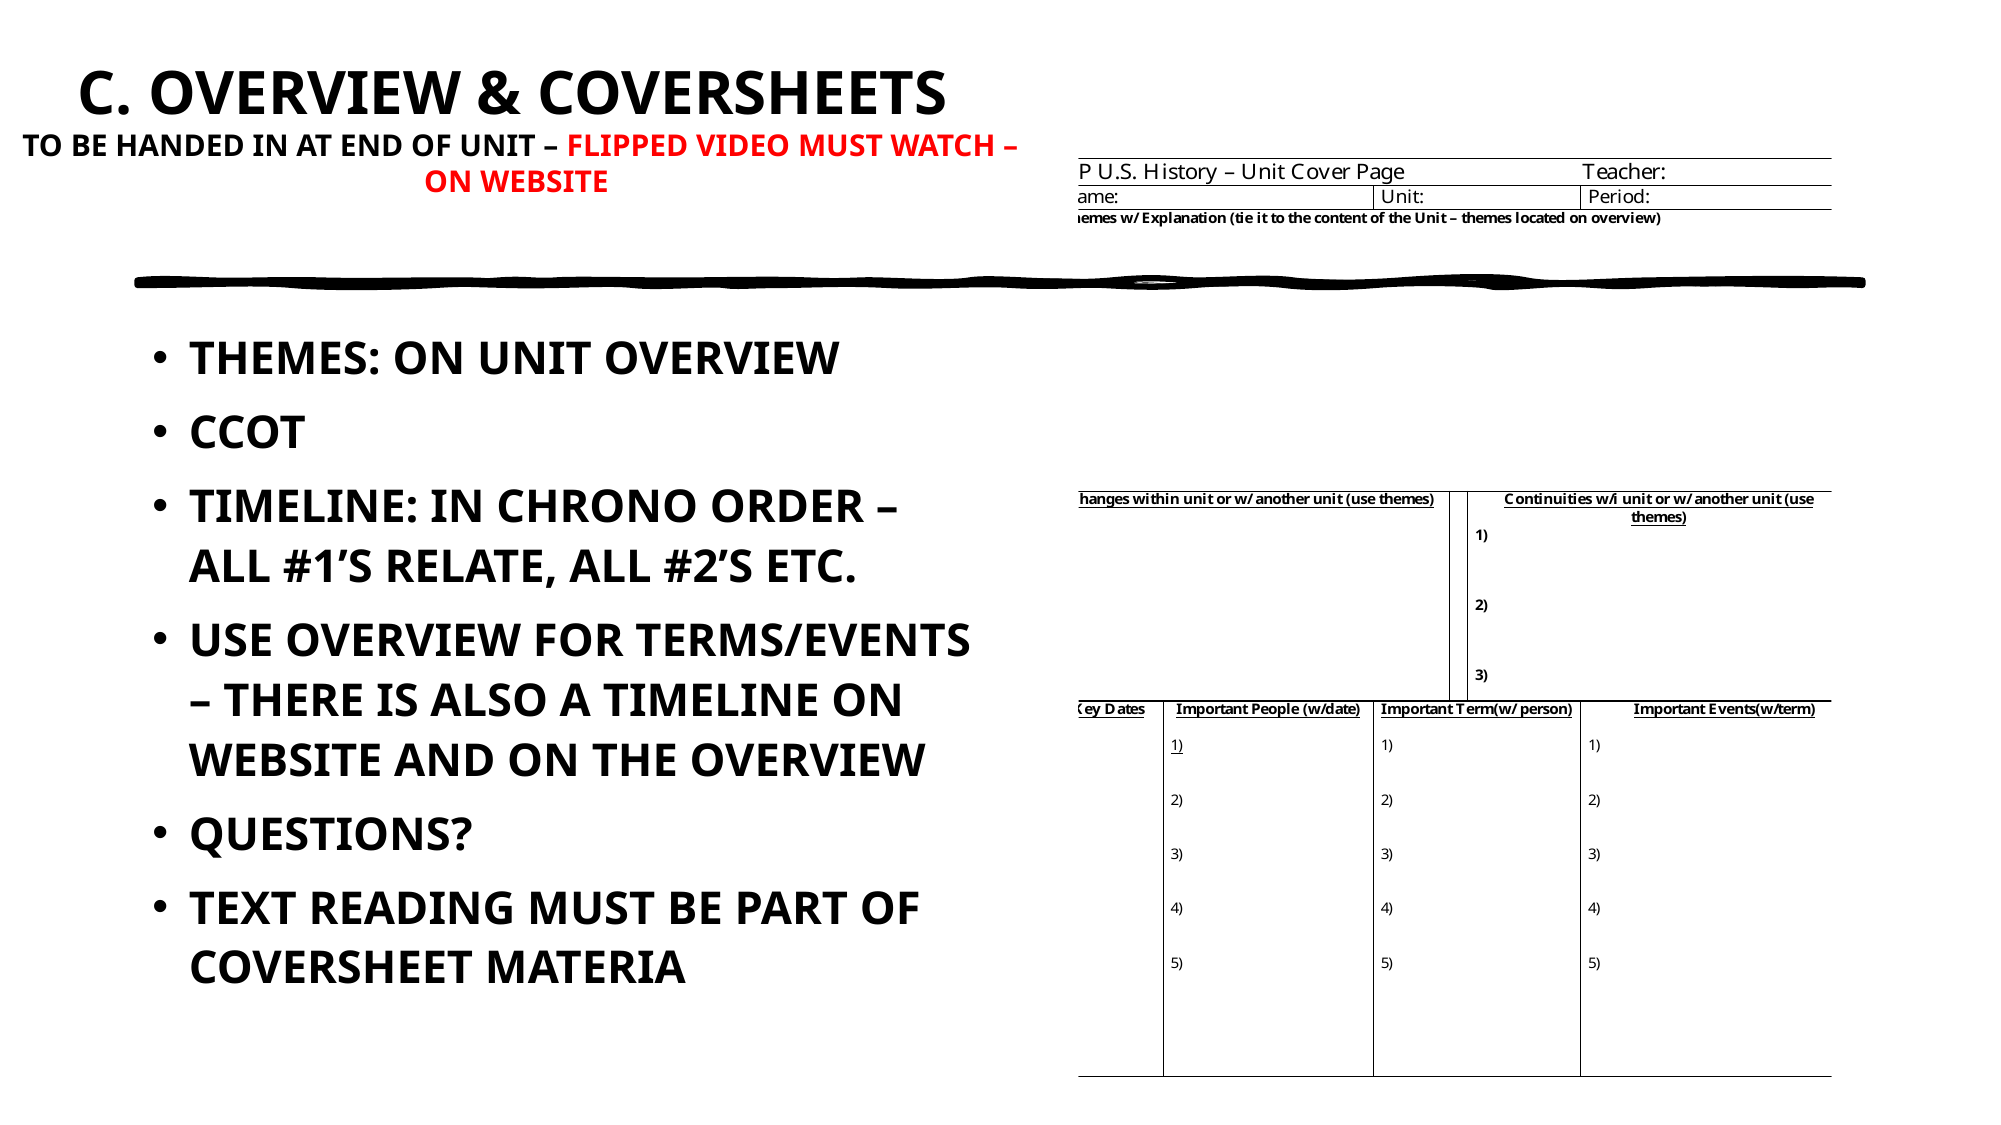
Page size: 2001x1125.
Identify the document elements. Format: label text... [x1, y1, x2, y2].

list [1078, 158, 1832, 1113]
list THEMES: ON UNIT OVERVIEW CCOT TIMELINE: IN CHRONO ORDER – ALL #1’S RELATE, ALL #2’S ETC. USE OVERVIEW FOR TERMS/EVENTS – THERE IS ALSO A TIMELINE ON WEBSITE AND ON THE OVERVIEW QUESTIONS? TEXT READING MUST BE PART OF COVERSHEET MATERIA [137, 316, 988, 1014]
title C. OVERVIEW & COVERSHEETS TO BE HANDED IN AT END OF UNIT – FLIPPED VIDEO MUST WATCH – ON WEBSITE [0, 44, 1052, 245]
